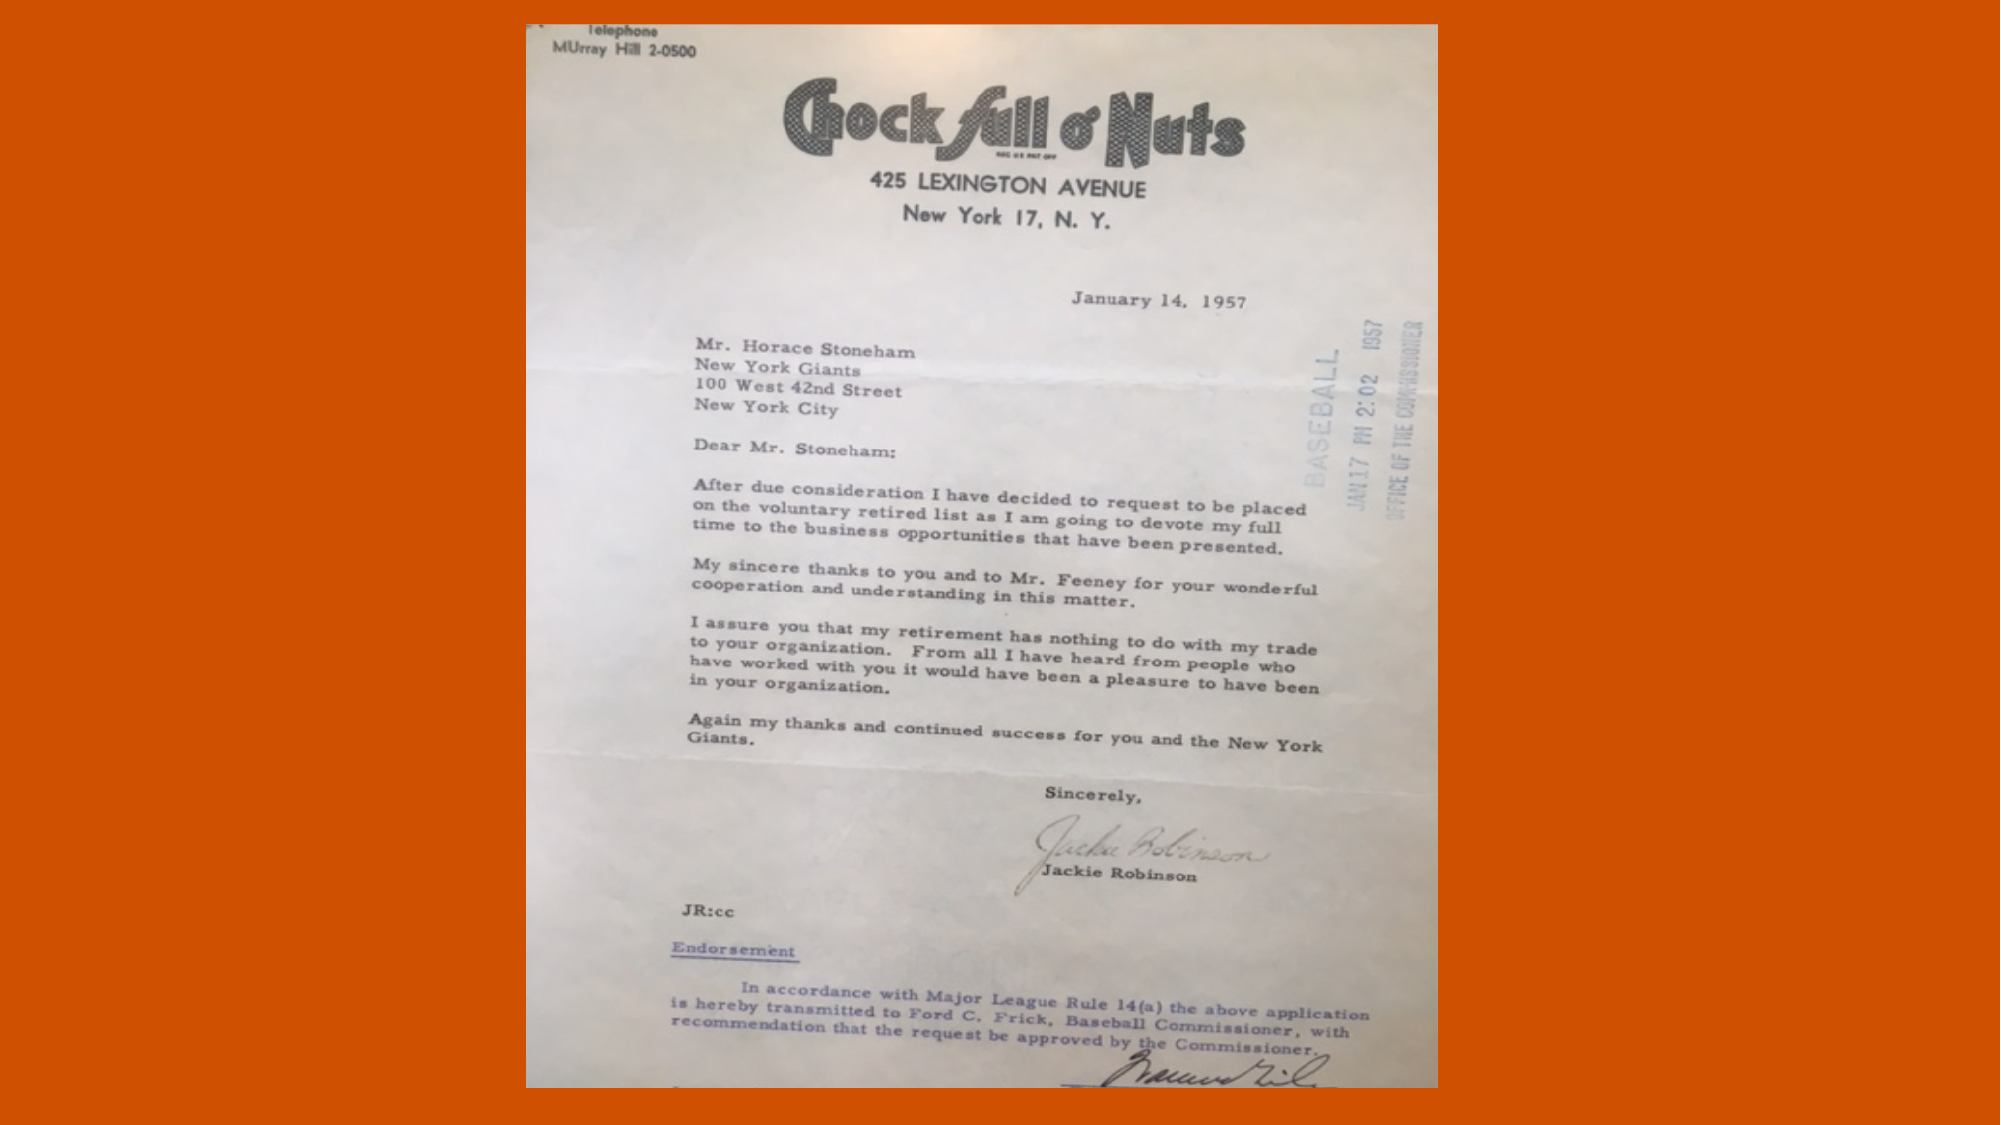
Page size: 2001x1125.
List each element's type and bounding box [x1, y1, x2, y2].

picture [449, 25, 1513, 1088]
